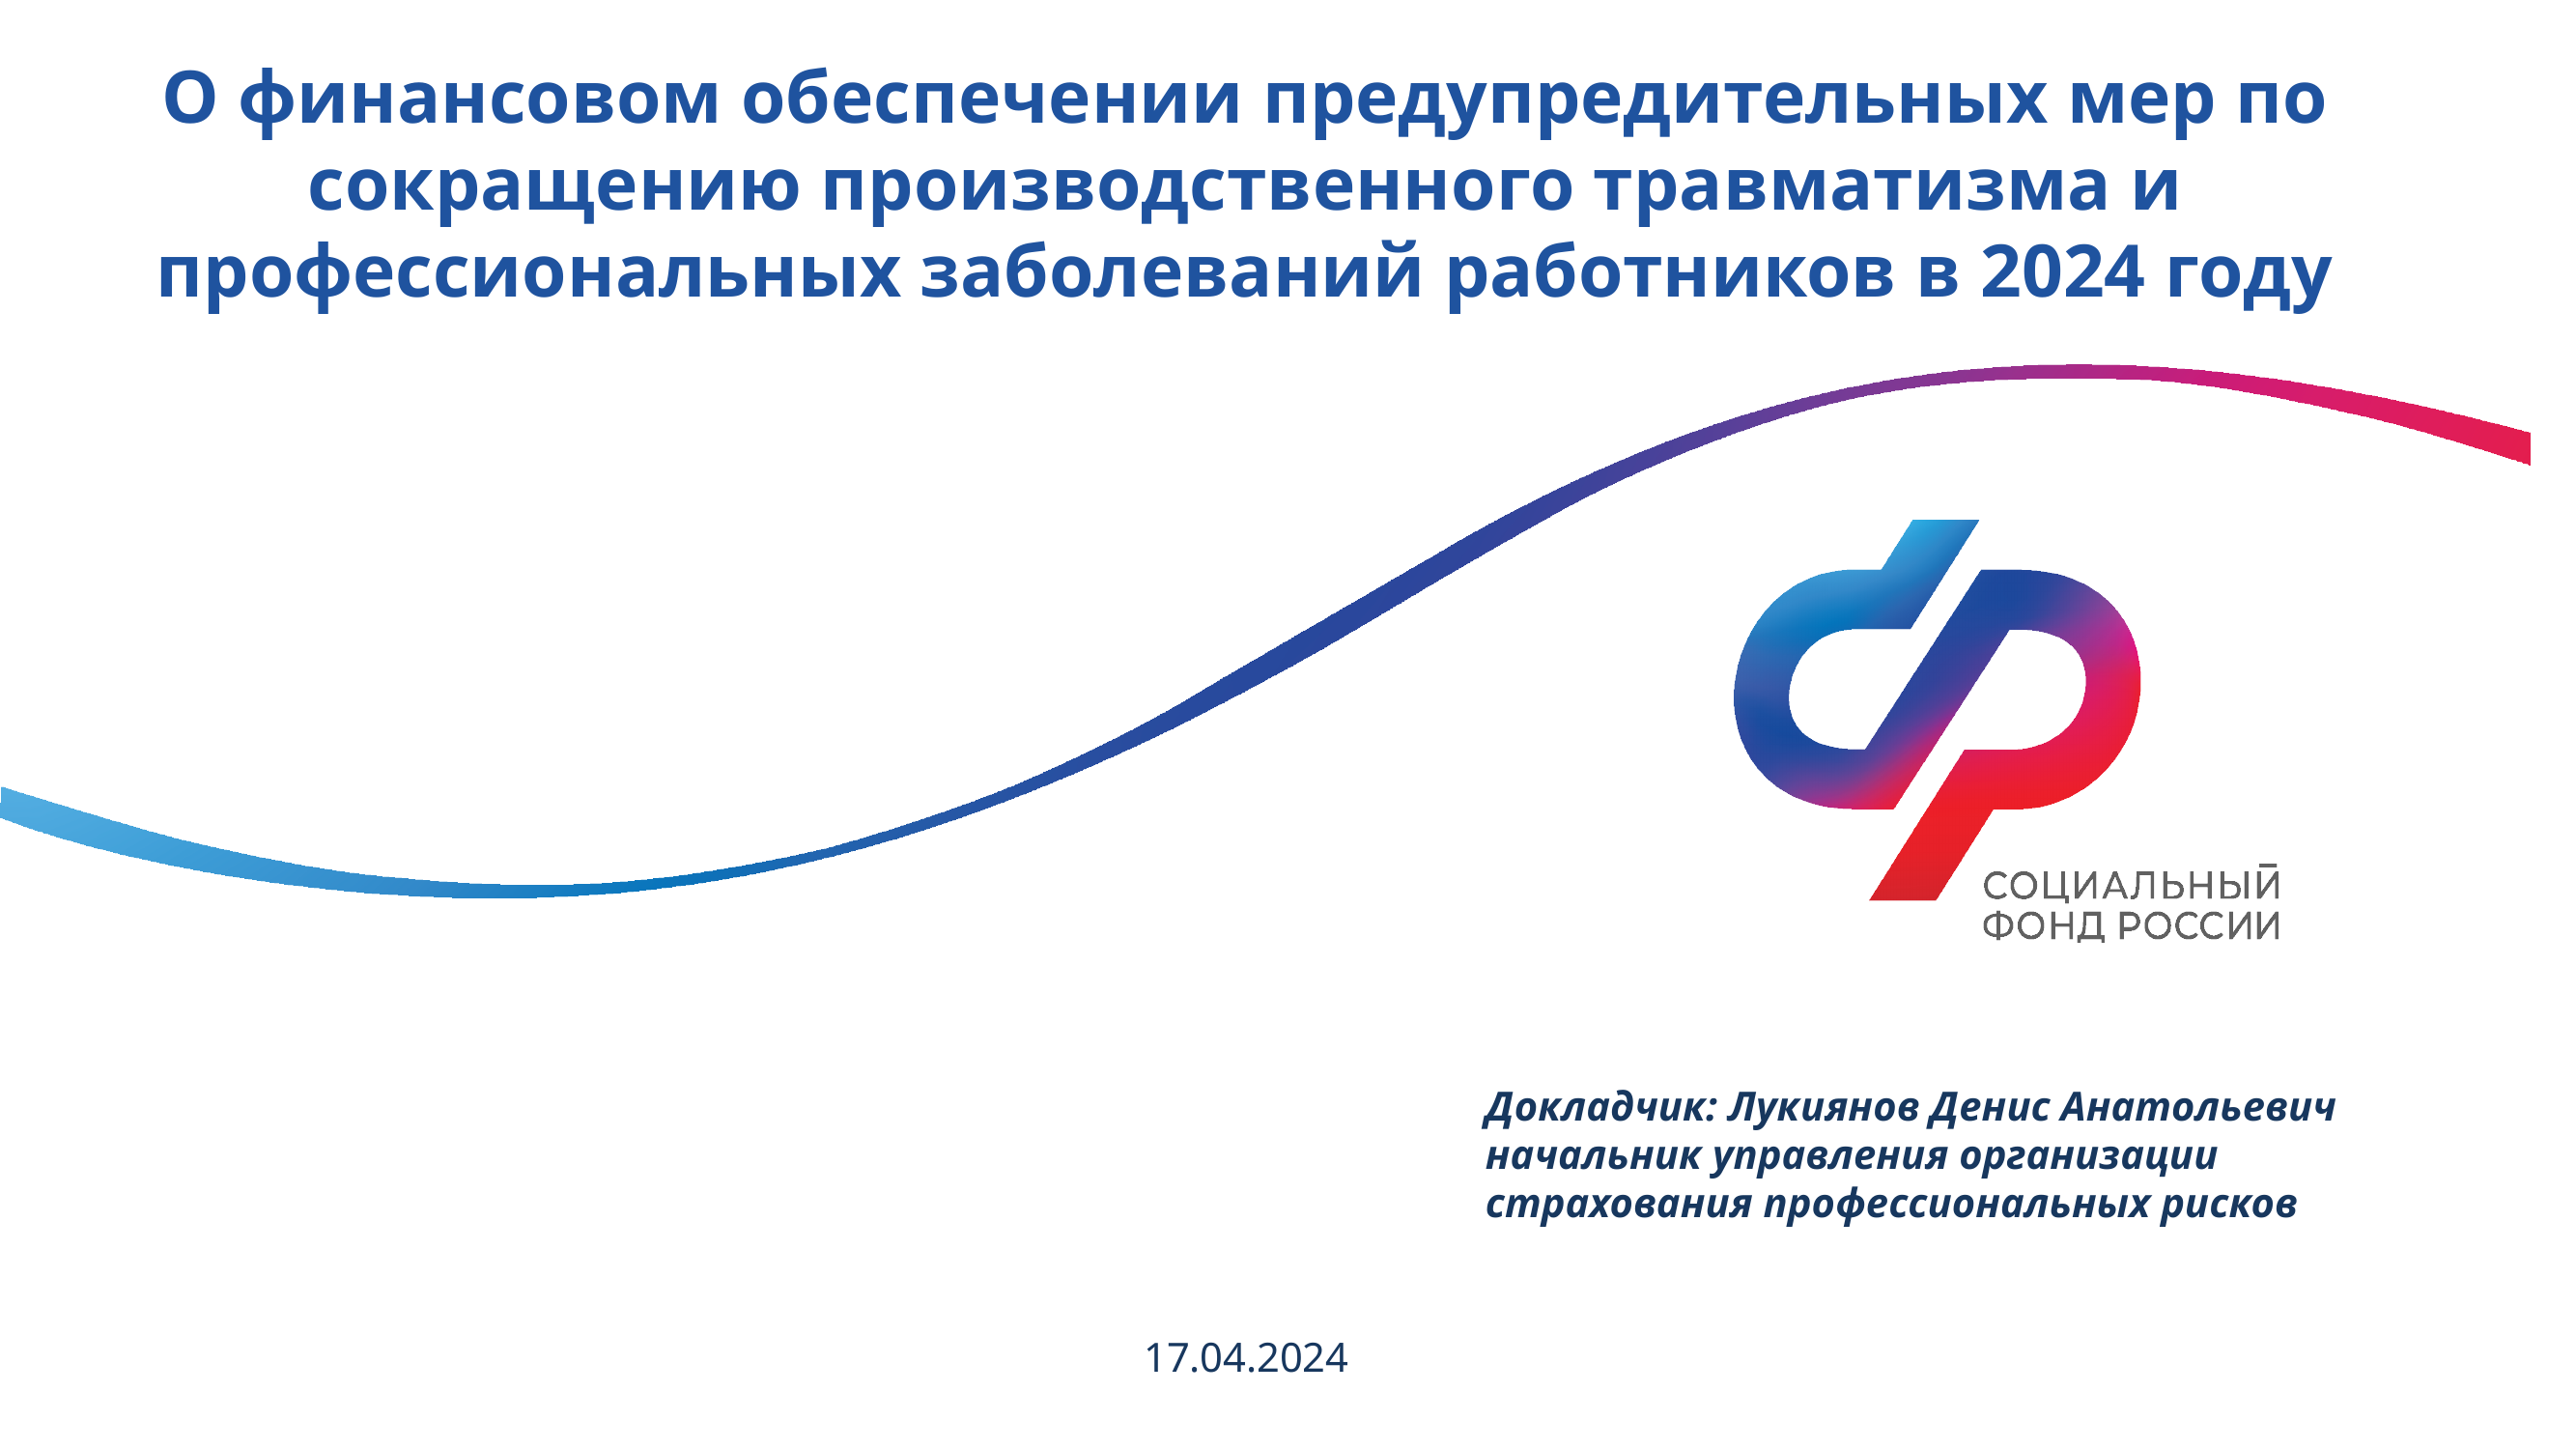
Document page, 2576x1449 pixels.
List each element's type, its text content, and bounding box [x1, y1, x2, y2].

text_box О финансовом обеспечении предупредительных мер по сокращению производственного травматизма и профессиональных заболеваний работников в 2024 году [32, 36, 2459, 128]
picture [0, 132, 2531, 1330]
text_box 17.04.2024 [1082, 1341, 1409, 1381]
